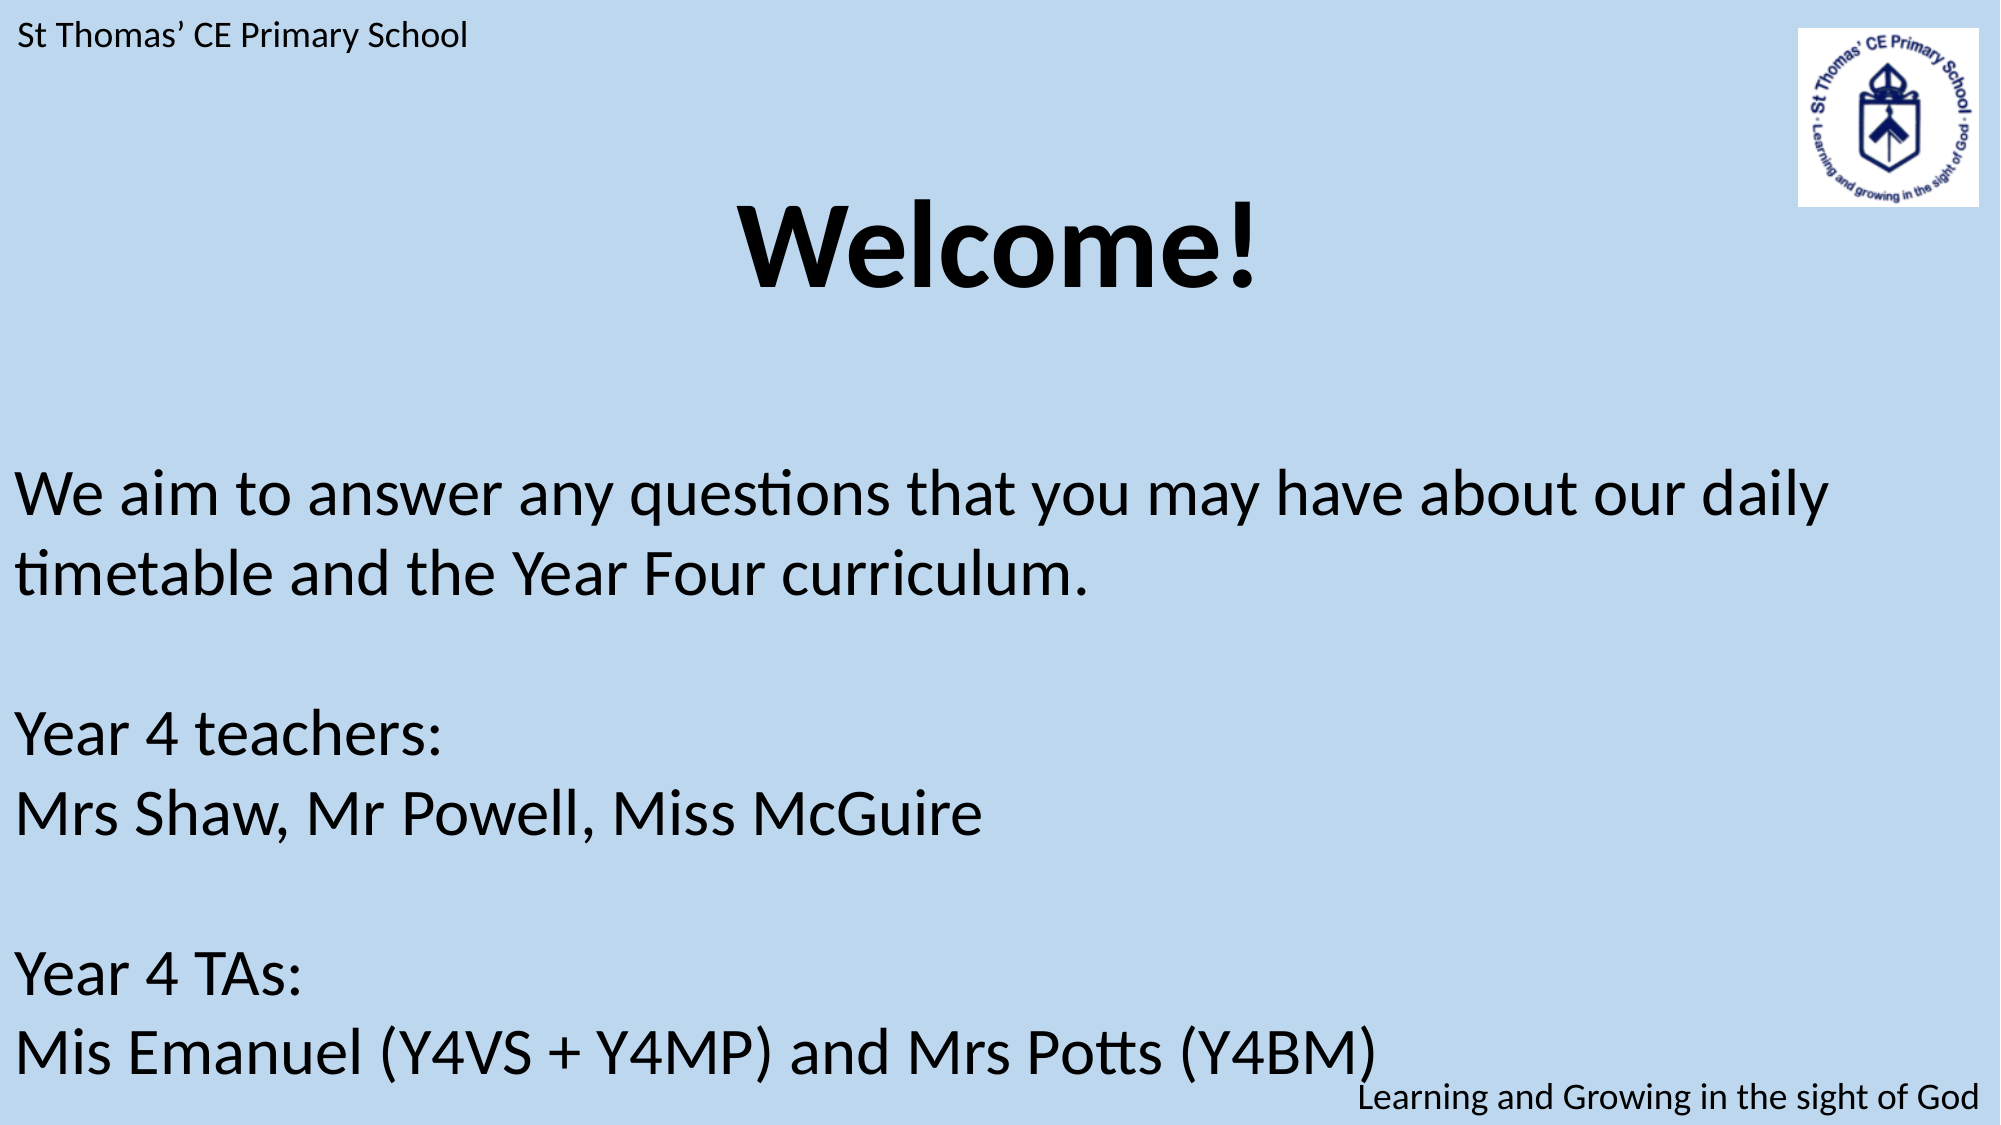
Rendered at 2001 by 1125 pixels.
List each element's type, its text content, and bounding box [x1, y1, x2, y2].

picture [1798, 28, 1979, 207]
text_box We aim to answer any questions that you may have about our daily timetable and the Year Four curriculum. Year 4 teachers: Mrs Shaw, Mr Powell, Miss McGuire Year 4 TAs: Mis Emanuel (Y4VS + Y4MP) and Mrs Potts (Y4BM) [0, 441, 2000, 1096]
text_box St Thomas’ CE Primary School [2, 2, 484, 63]
text_box Welcome! [721, 155, 1279, 321]
text_box Learning and Growing in the sight of God [1342, 1096, 1996, 1125]
